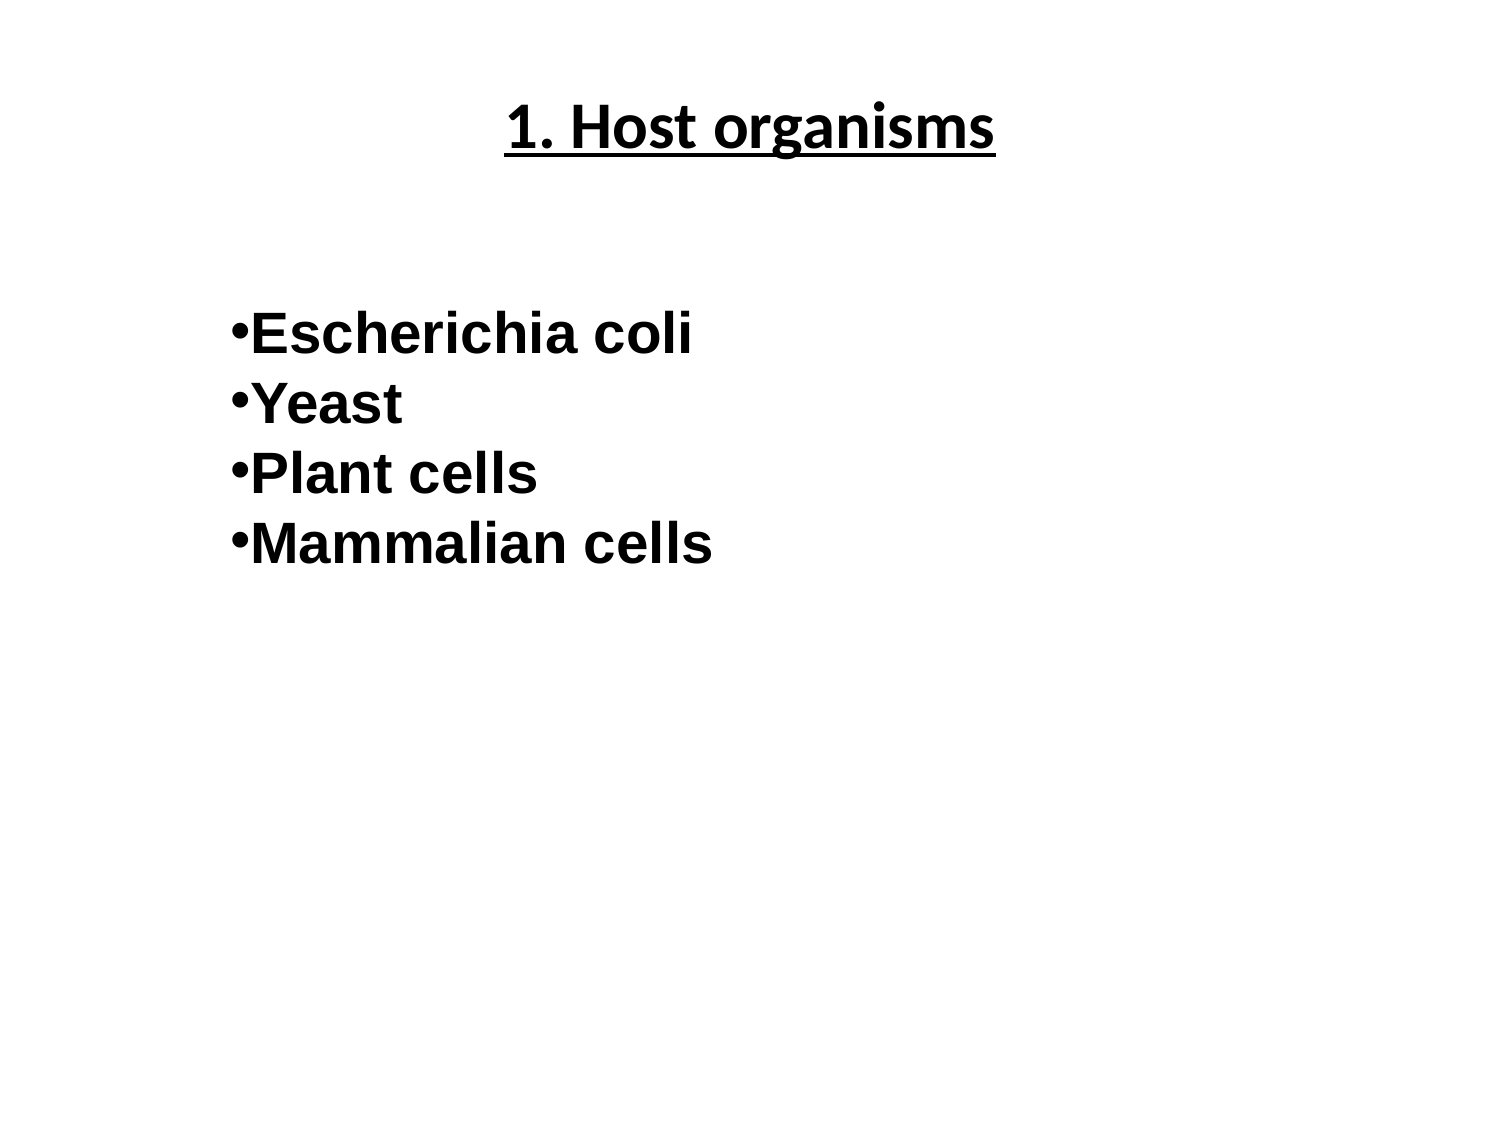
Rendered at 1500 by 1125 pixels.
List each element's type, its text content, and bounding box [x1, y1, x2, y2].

text_box Escherichia coli Yeast Plant cells Mammalian cells [215, 287, 730, 583]
text_box 1. Host organisms [489, 74, 1011, 170]
